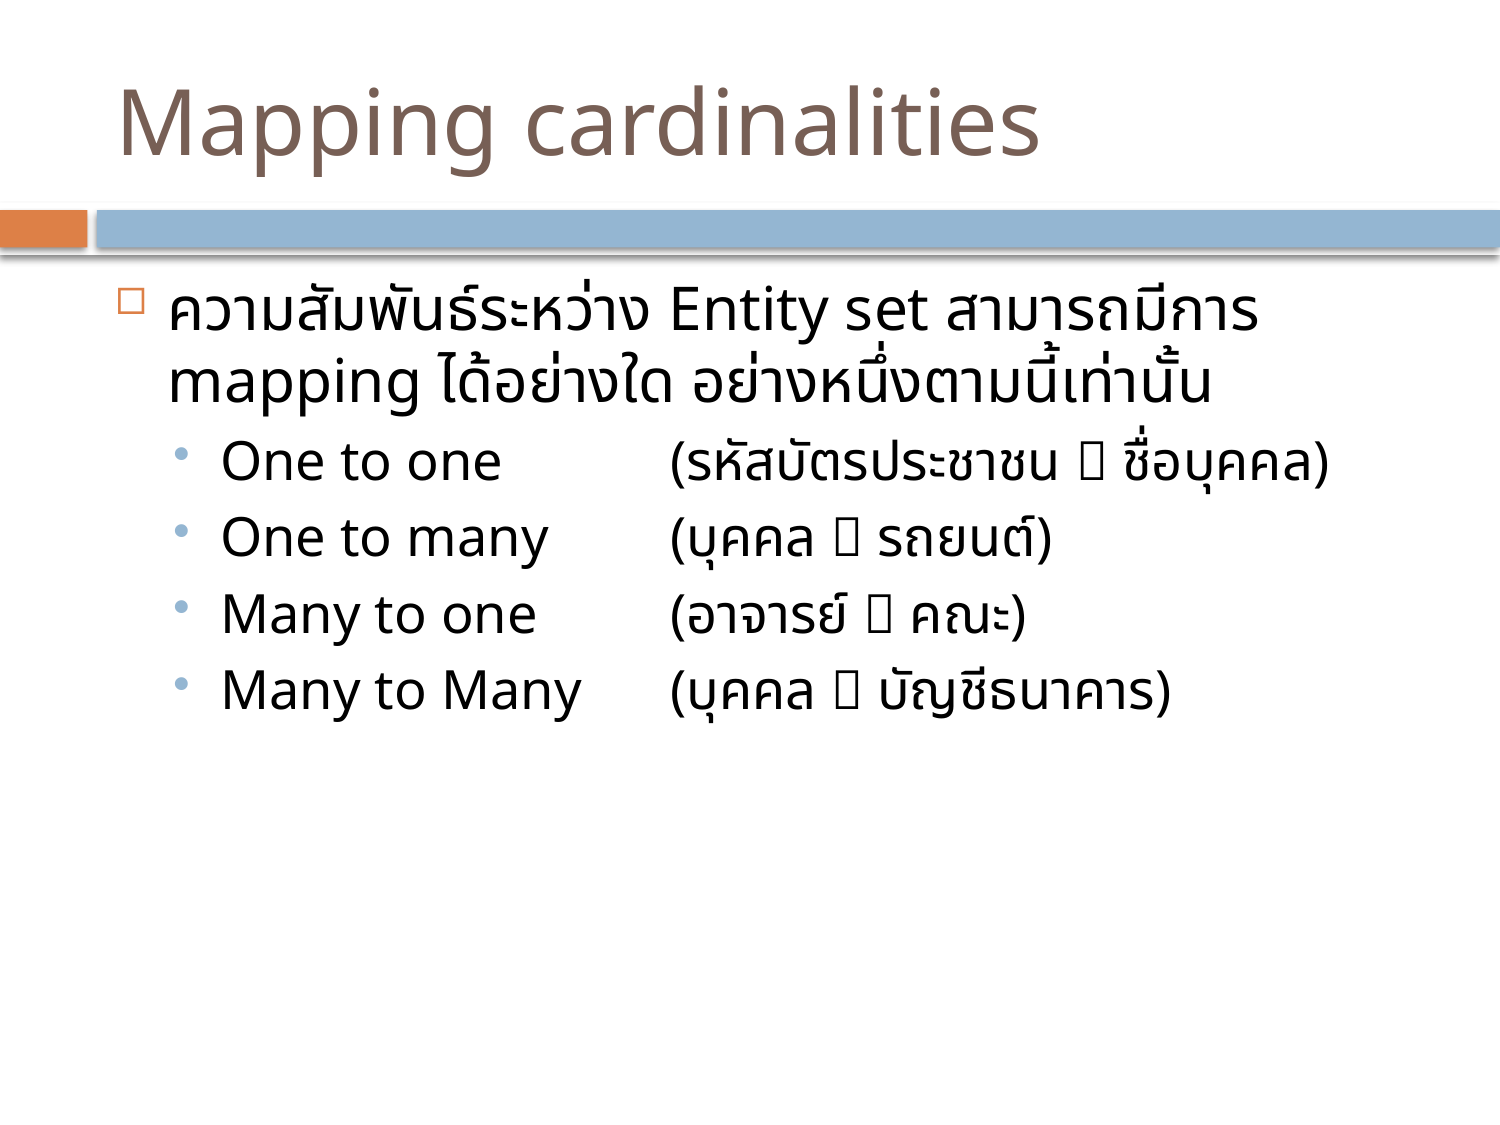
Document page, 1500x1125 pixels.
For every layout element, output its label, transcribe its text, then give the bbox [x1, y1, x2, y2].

list ความสัมพันธ์ระหว่าง Entity set สามารถมีการ mapping ได้อย่างใด อย่างหนึ่งตามนี้เท่านั้น One to one (รหัสบัตรประชาชน  ชื่อบุคคล) One to many (บุคคล  รถยนต์) Many to one (อาจารย์  คณะ) Many to Many (บุคคล  บัญชีธนาคาร) [100, 262, 1438, 1000]
title Mapping cardinalities [100, 37, 1438, 200]
